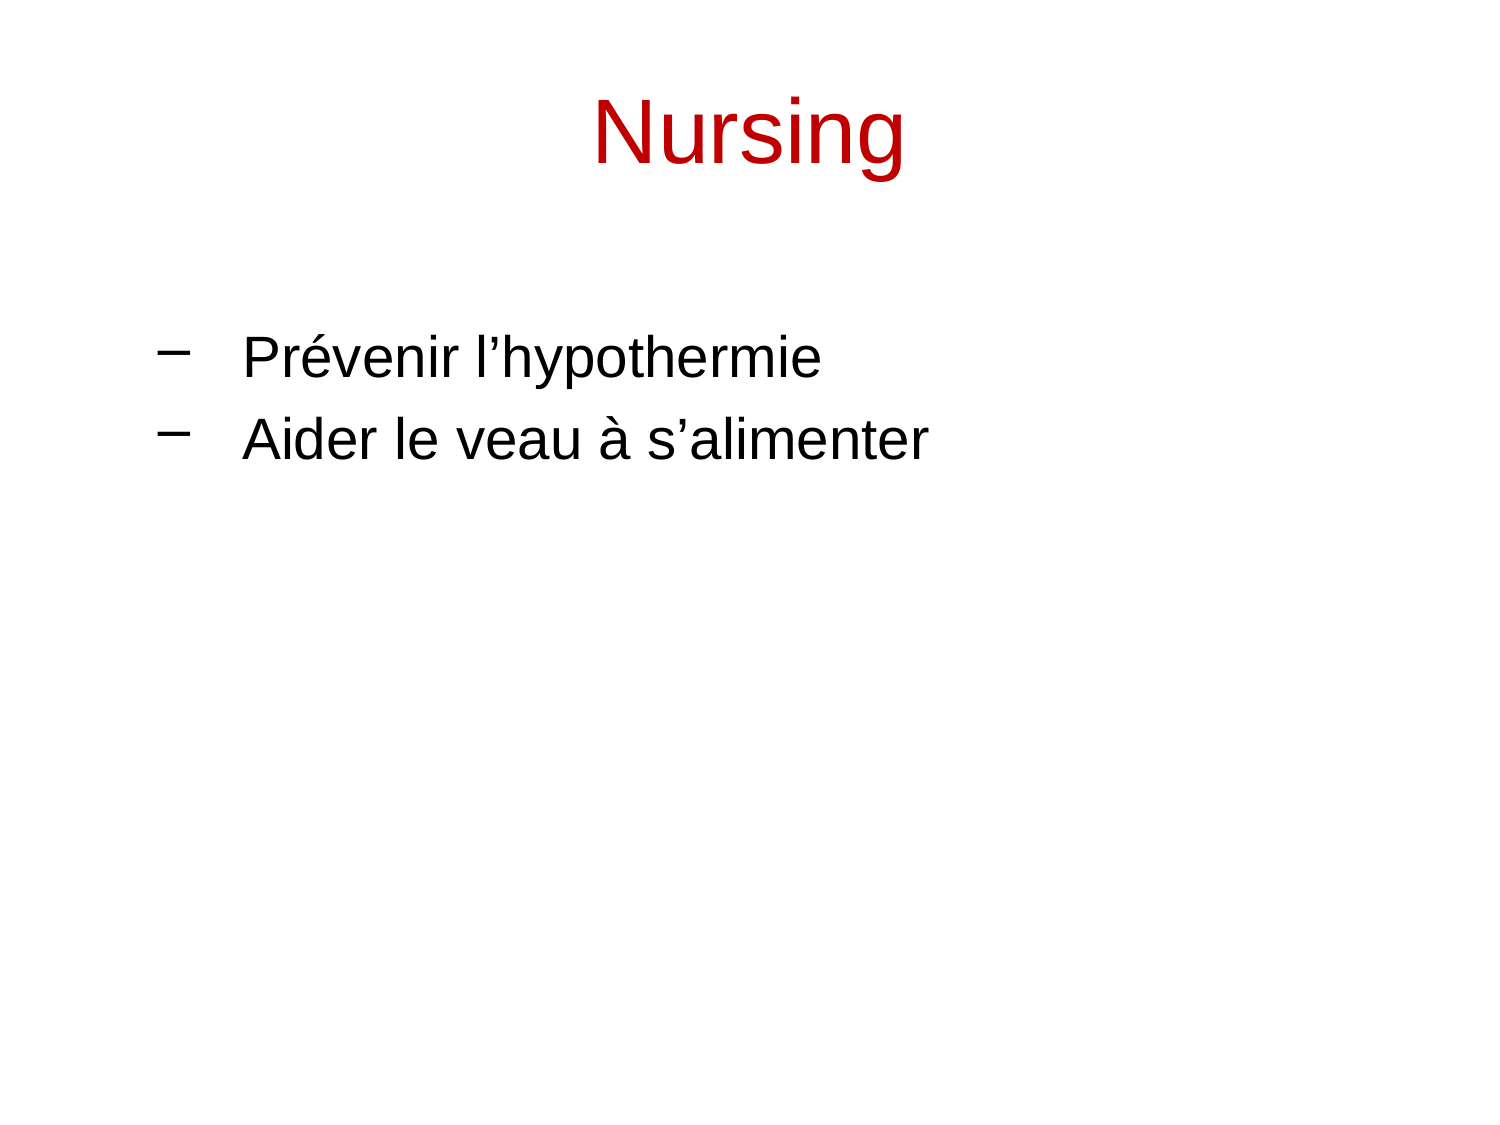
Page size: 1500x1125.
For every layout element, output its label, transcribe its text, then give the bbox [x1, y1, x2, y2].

title Nursing [75, 32, 1425, 221]
list Prévenir l’hypothermie Aider le veau à s’alimenter [77, 311, 1428, 1055]
